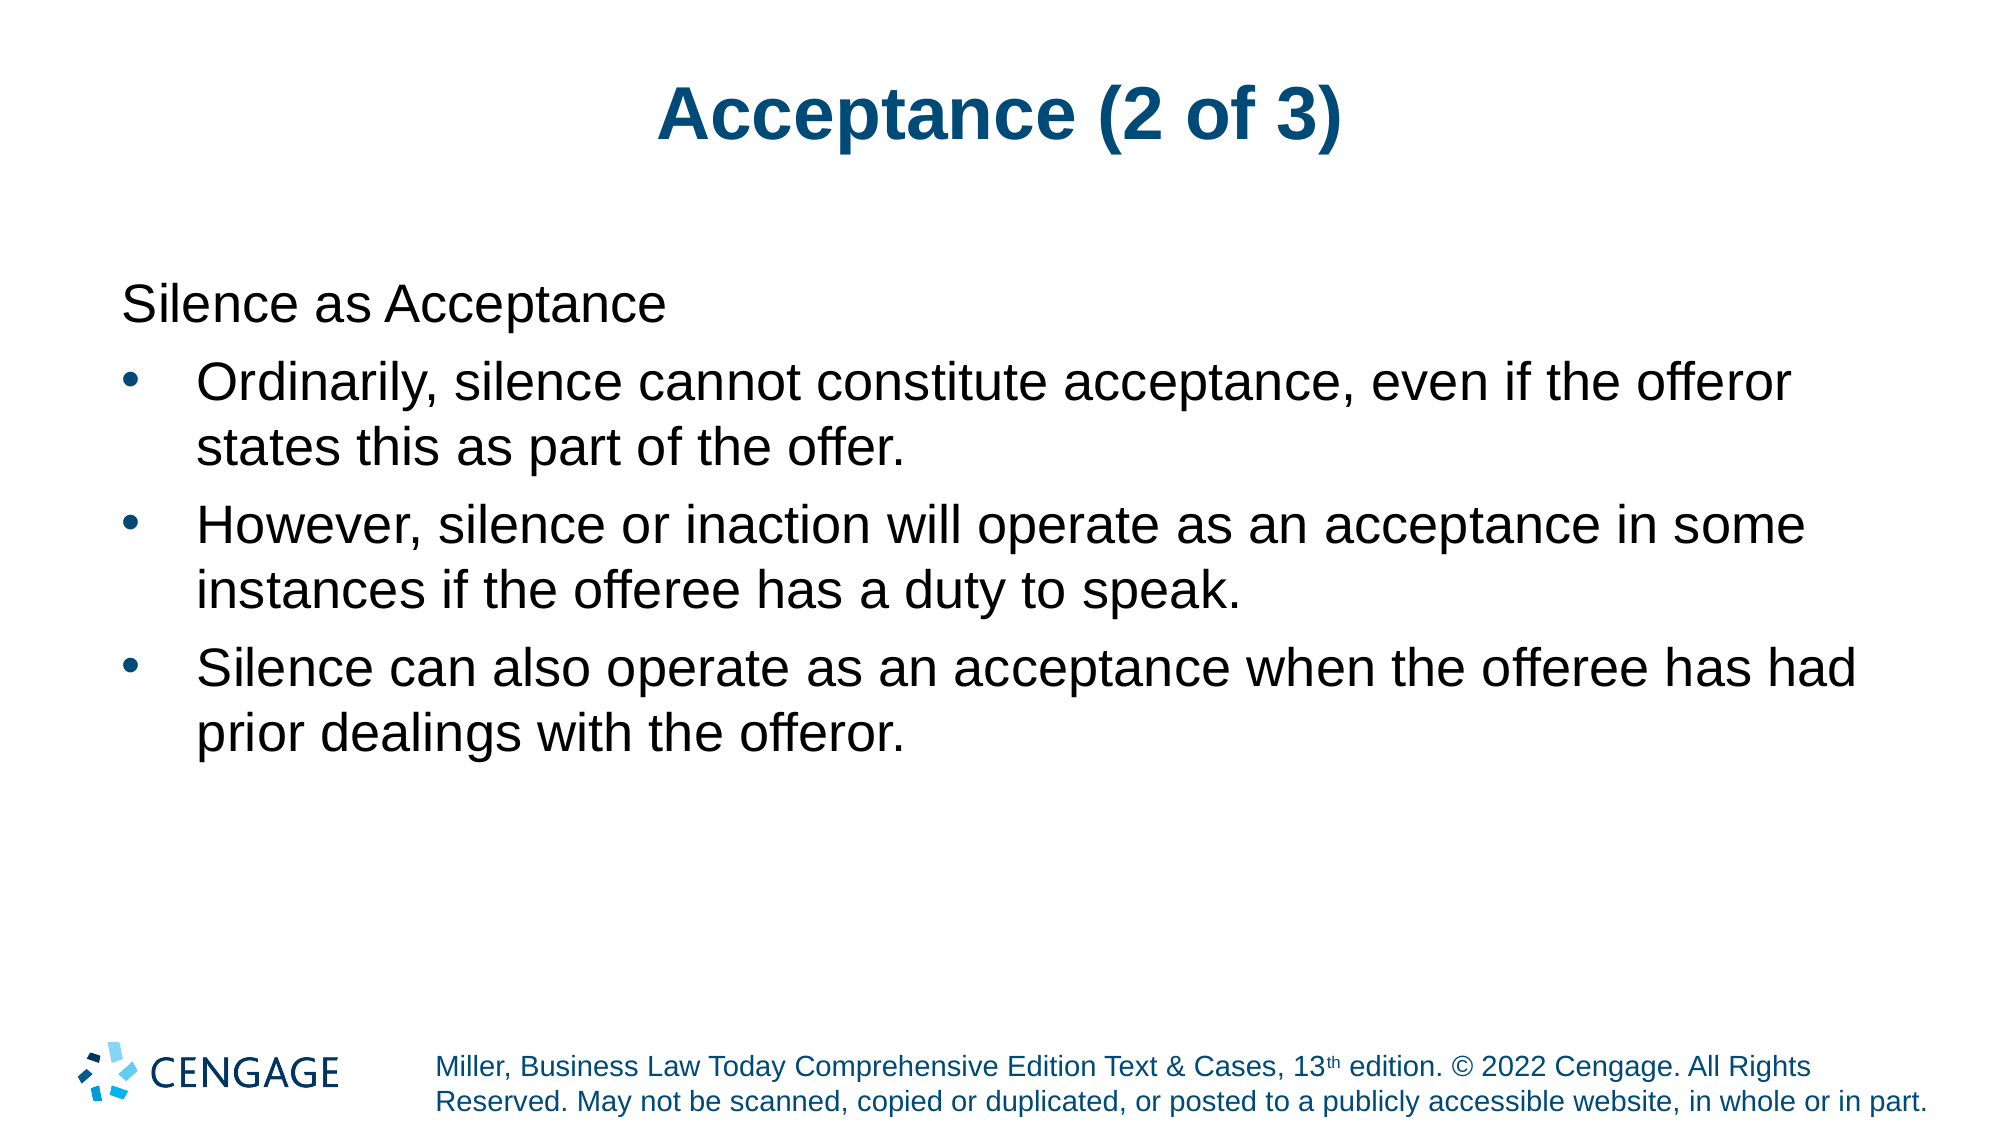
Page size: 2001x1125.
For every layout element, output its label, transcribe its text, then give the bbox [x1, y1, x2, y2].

title Acceptance (2 of 3) [137, 59, 1863, 171]
list Silence as Acceptance Ordinarily, silence cannot constitute acceptance, even if the offeror states this as part of the offer. However, silence or inaction will operate as an acceptance in some instances if the offeree has a duty to speak. Silence can also operate as an acceptance when the offeree has had prior dealings with the offeror. [121, 268, 1880, 990]
picture [78, 1042, 338, 1101]
